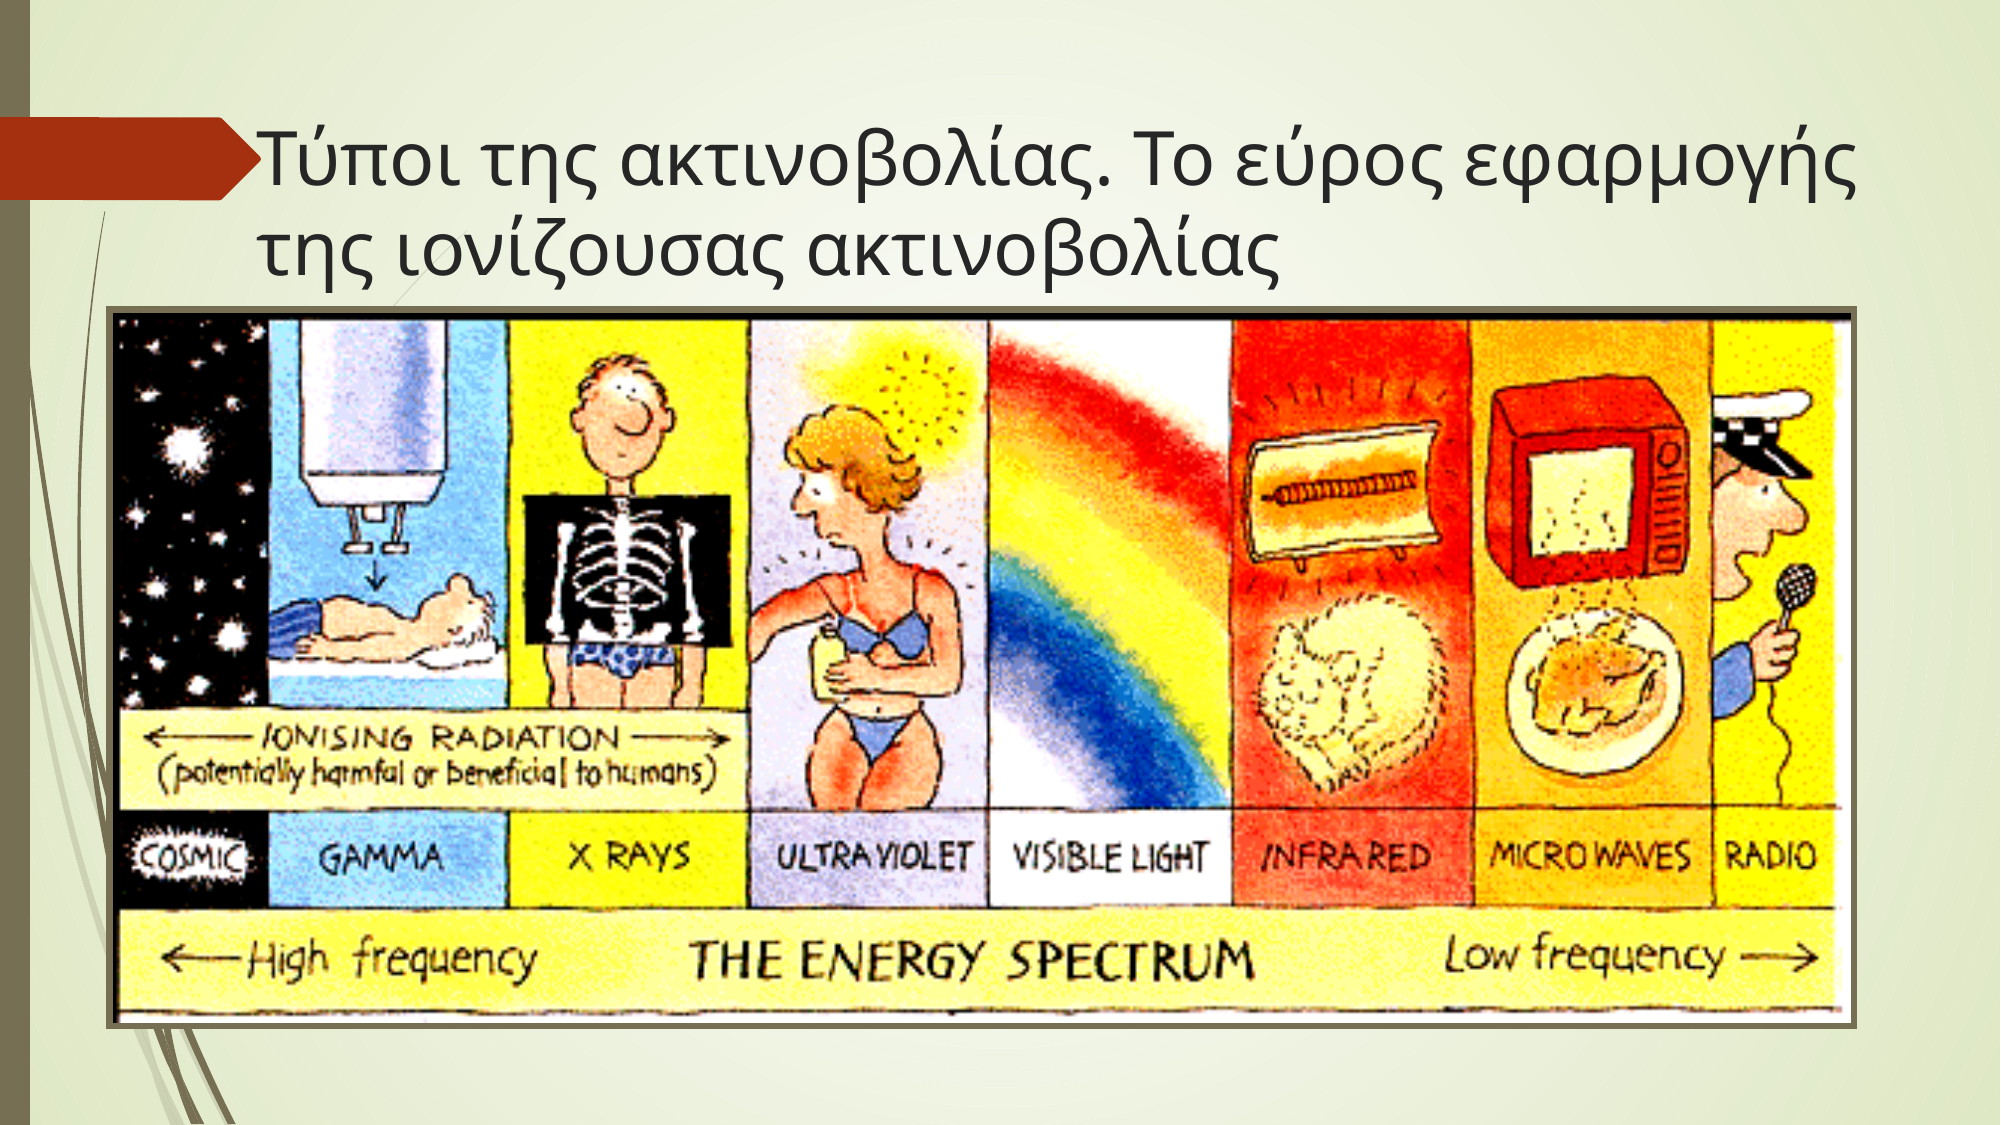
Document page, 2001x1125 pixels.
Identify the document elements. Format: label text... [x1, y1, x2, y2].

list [112, 312, 1852, 1023]
title Τύποι της ακτινοβολίας. Το εύρος εφαρμογής της ιονίζουσας ακτινοβολίας [241, 102, 1888, 313]
